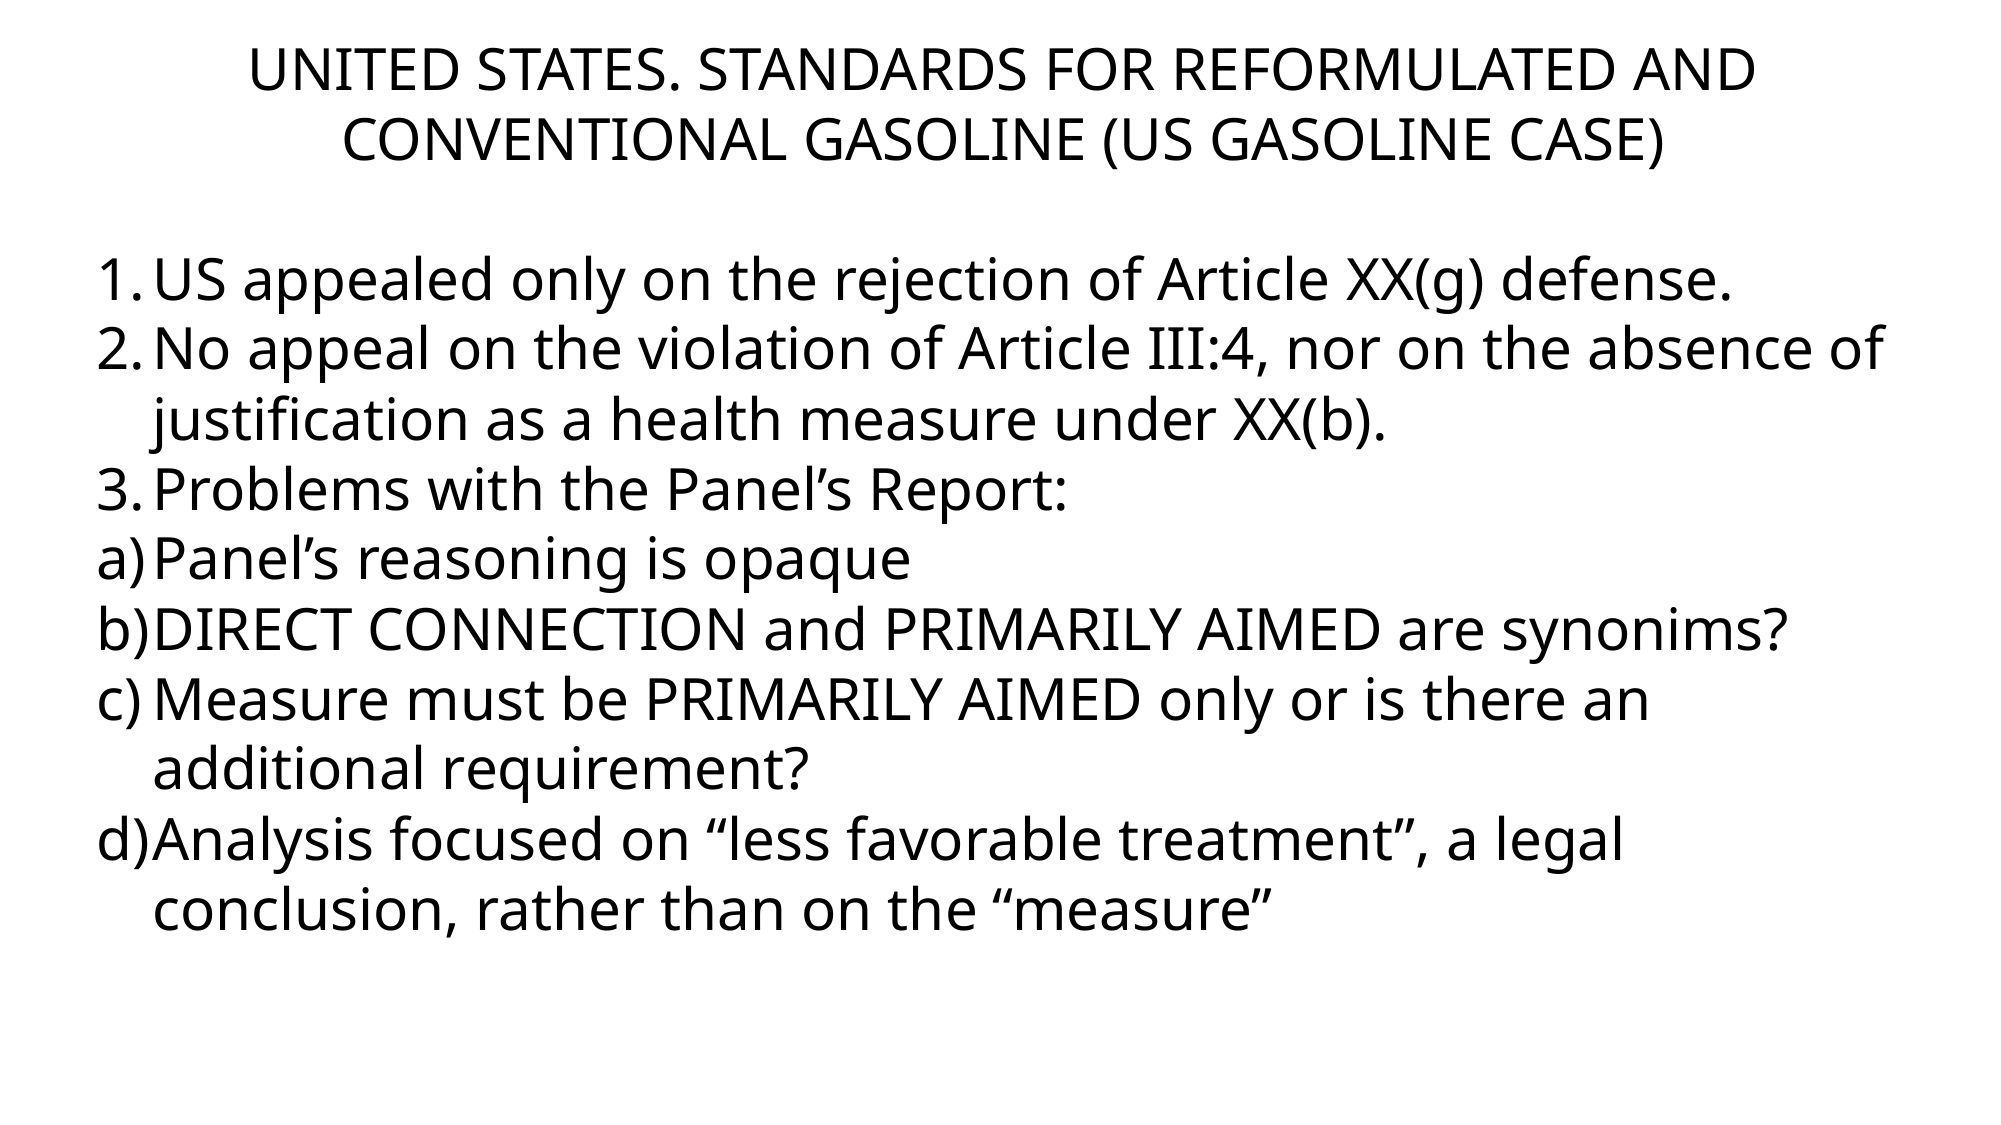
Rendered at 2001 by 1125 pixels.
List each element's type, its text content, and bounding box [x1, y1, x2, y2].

text_box UNITED STATES. STANDARDS FOR REFORMULATED AND CONVENTIONAL GASOLINE (US GASOLINE CASE) US appealed only on the rejection of Article XX(g) defense. No appeal on the violation of Article III:4, nor on the absence of justification as a health measure under XX(b). Problems with the Panel’s Report: Panel’s reasoning is opaque DIRECT CONNECTION and PRIMARILY AIMED are synonims? Measure must be PRIMARILY AIMED only or is there an additional requirement? Analysis focused on “less favorable treatment”, a legal conclusion, rather than on the “measure” [81, 24, 1925, 1019]
